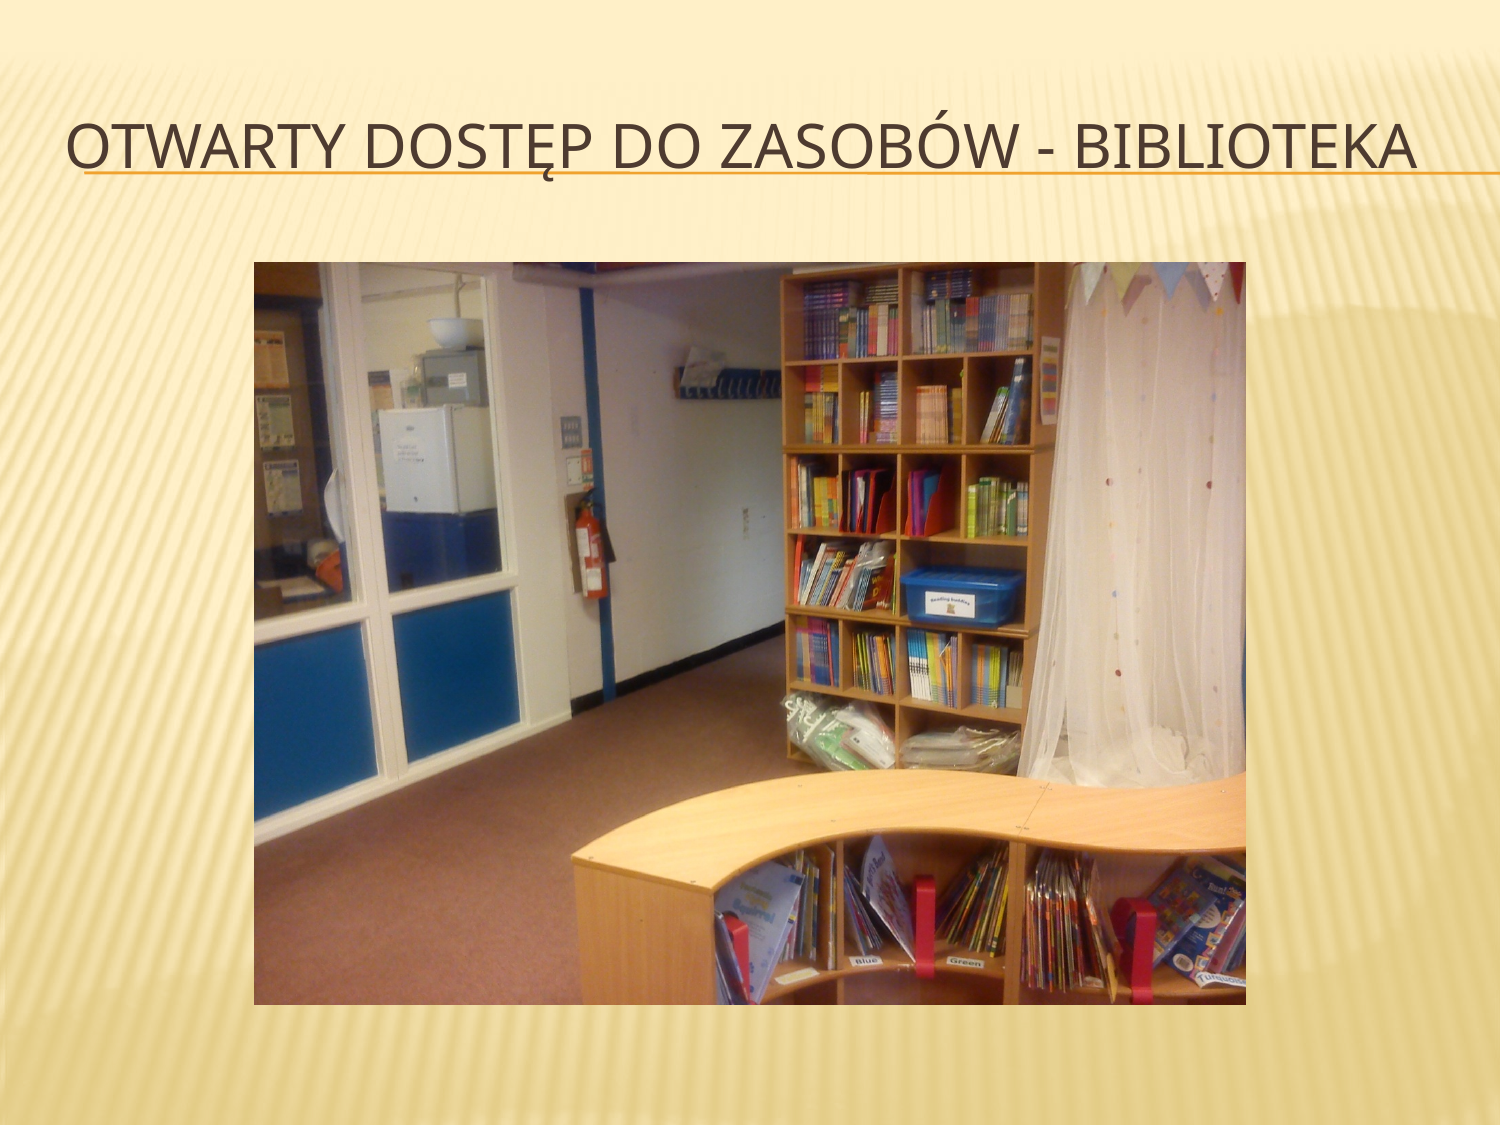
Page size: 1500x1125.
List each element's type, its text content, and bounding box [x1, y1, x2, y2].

title Otwarty dostęp do zasobów - biblioteka [50, 75, 1475, 213]
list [254, 262, 1246, 1006]
